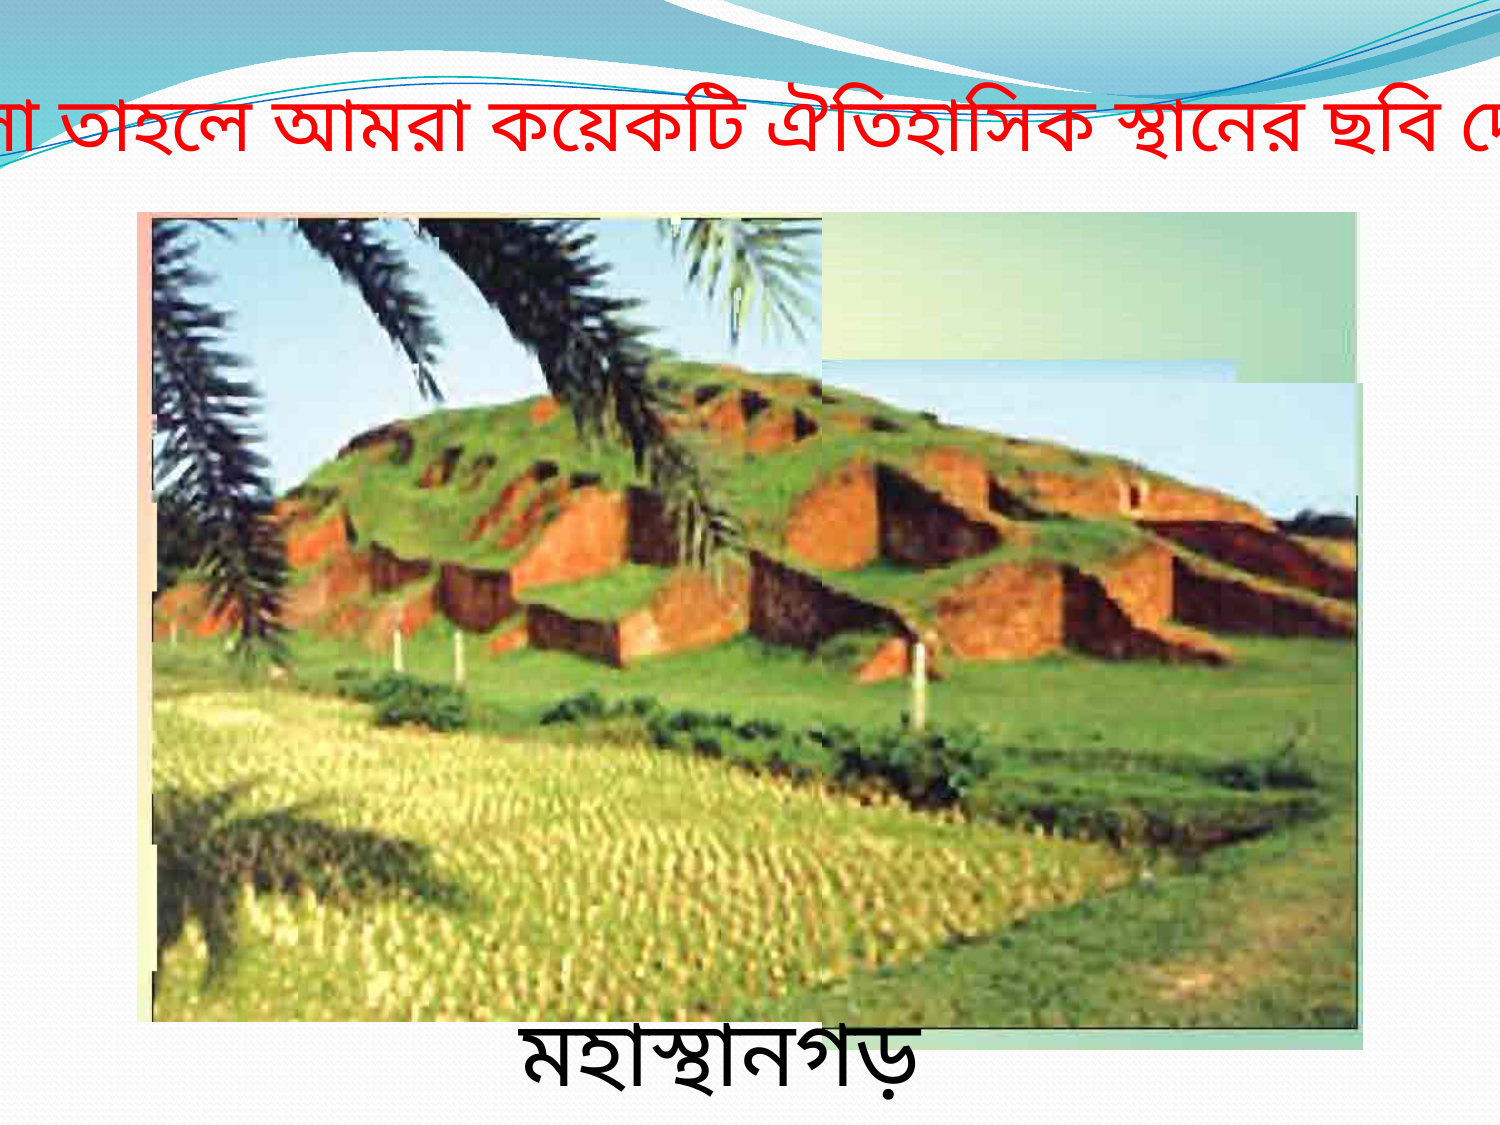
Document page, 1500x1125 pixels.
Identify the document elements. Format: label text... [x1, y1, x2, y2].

text_box এসো তাহলে আমরা কয়েকটি ঐতিহাসিক স্থানের ছবি দেখি [0, 68, 1500, 174]
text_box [137, 212, 1363, 1051]
text_box মহাস্থানগড় [504, 1063, 937, 1113]
